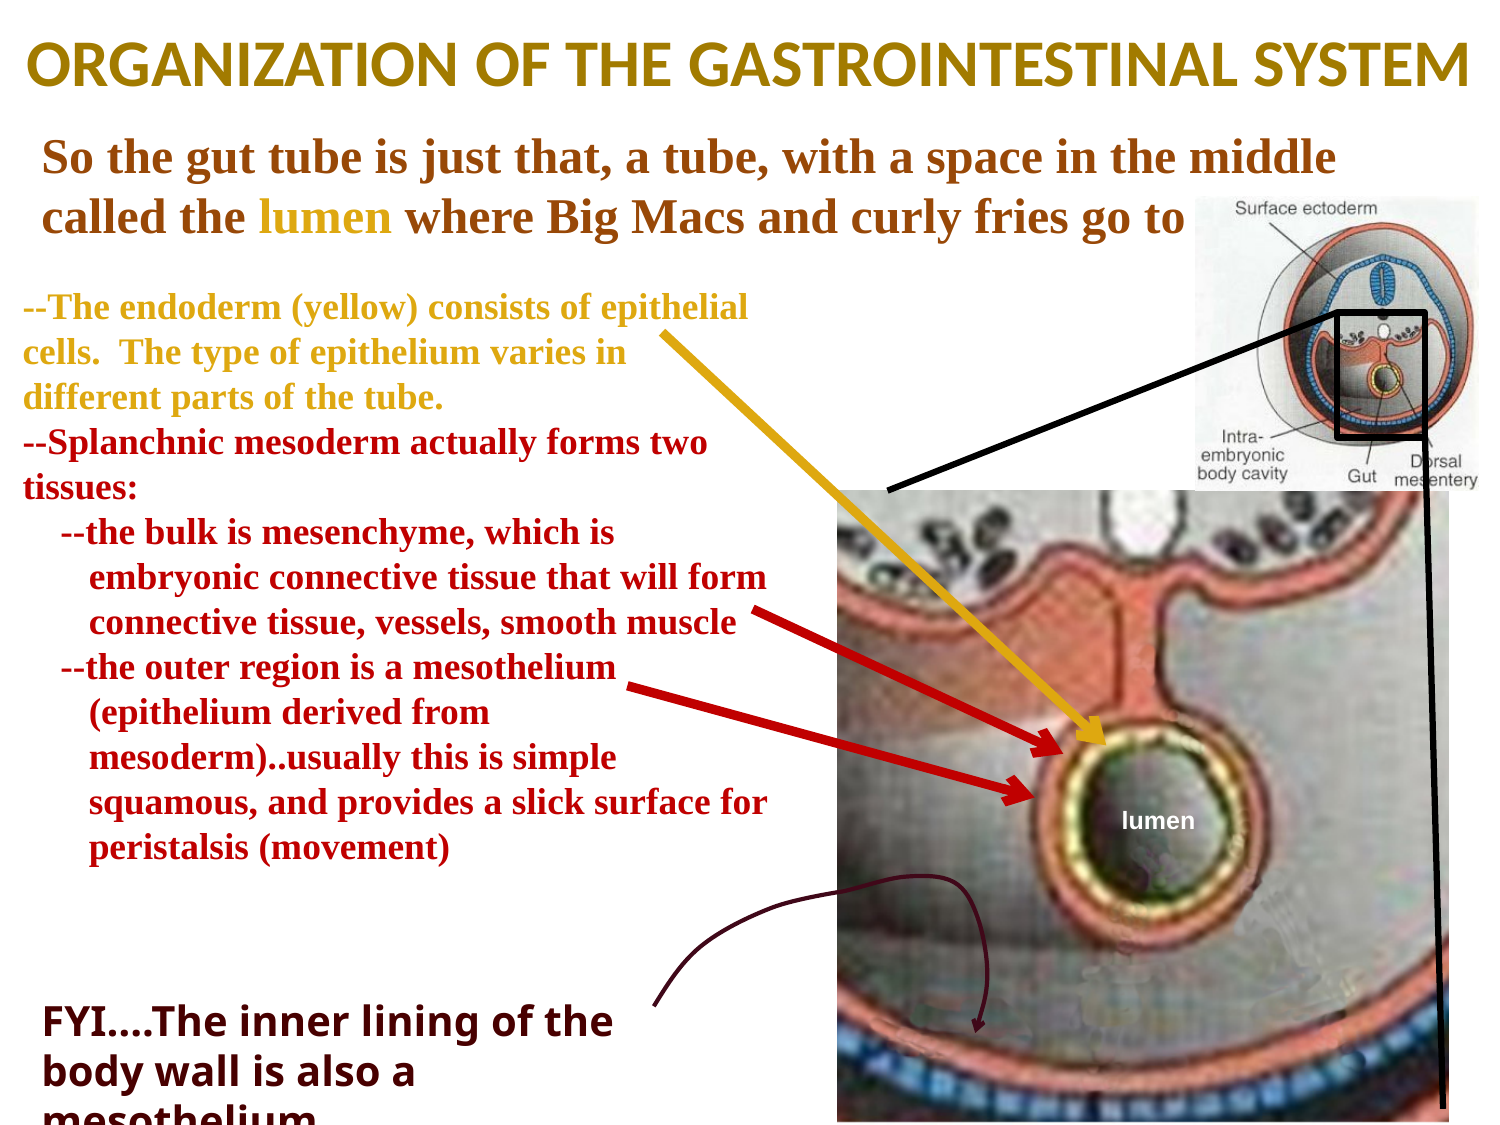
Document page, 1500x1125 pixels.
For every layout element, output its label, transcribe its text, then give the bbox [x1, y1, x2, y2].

text_box --The endoderm (yellow) consists of epithelial cells. The type of epithelium varies in different parts of the tube. --Splanchnic mesoderm actually forms two tissues: --the bulk is mesenchyme, which is embryonic connective tissue that will form connective tissue, vessels, smooth muscle --the outer region is a mesothelium (epithelium derived from mesoderm)..usually this is simple squamous, and provides a slick surface for peristalsis (movement) [7, 274, 788, 920]
text_box FYI….The inner lining of the body wall is also a mesothelium. [26, 987, 674, 1125]
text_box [661, 331, 1107, 746]
picture [837, 195, 1480, 1125]
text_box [887, 312, 1338, 491]
text_box So the gut tube is just that, a tube, with a space in the middle called the lumen where Big Macs and curly fries go to die. [26, 115, 1490, 251]
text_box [1424, 437, 1444, 1109]
text_box ORGANIZATION OF THE GASTROINTESTINAL SYSTEM [11, 12, 1488, 108]
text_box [627, 685, 1036, 798]
text_box [652, 891, 832, 1022]
